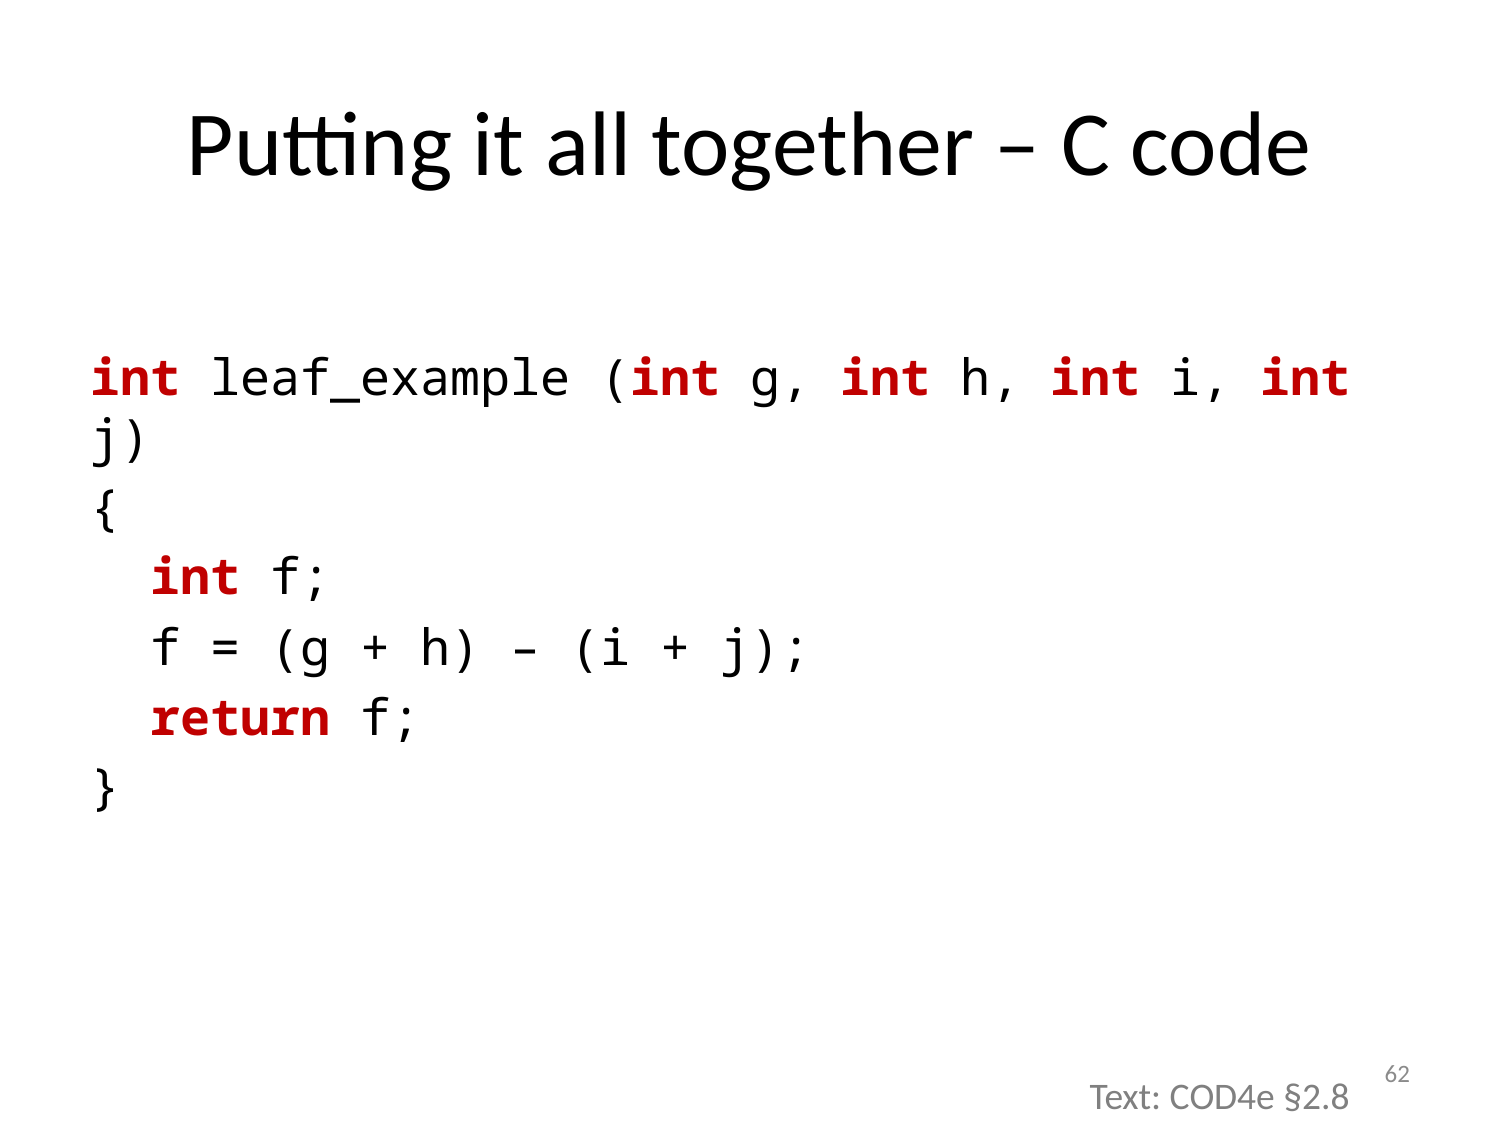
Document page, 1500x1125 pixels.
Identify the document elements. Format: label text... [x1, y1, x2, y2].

list int leaf_example (int g, int h, int i, int j) { int f; f = (g + h) – (i + j); return f; } [75, 337, 1425, 1005]
text_box Text: COD4e §2.8 [1074, 1103, 1388, 1125]
title Putting it all together – C code [75, 45, 1425, 233]
slide_number 62 [1074, 1042, 1425, 1103]
